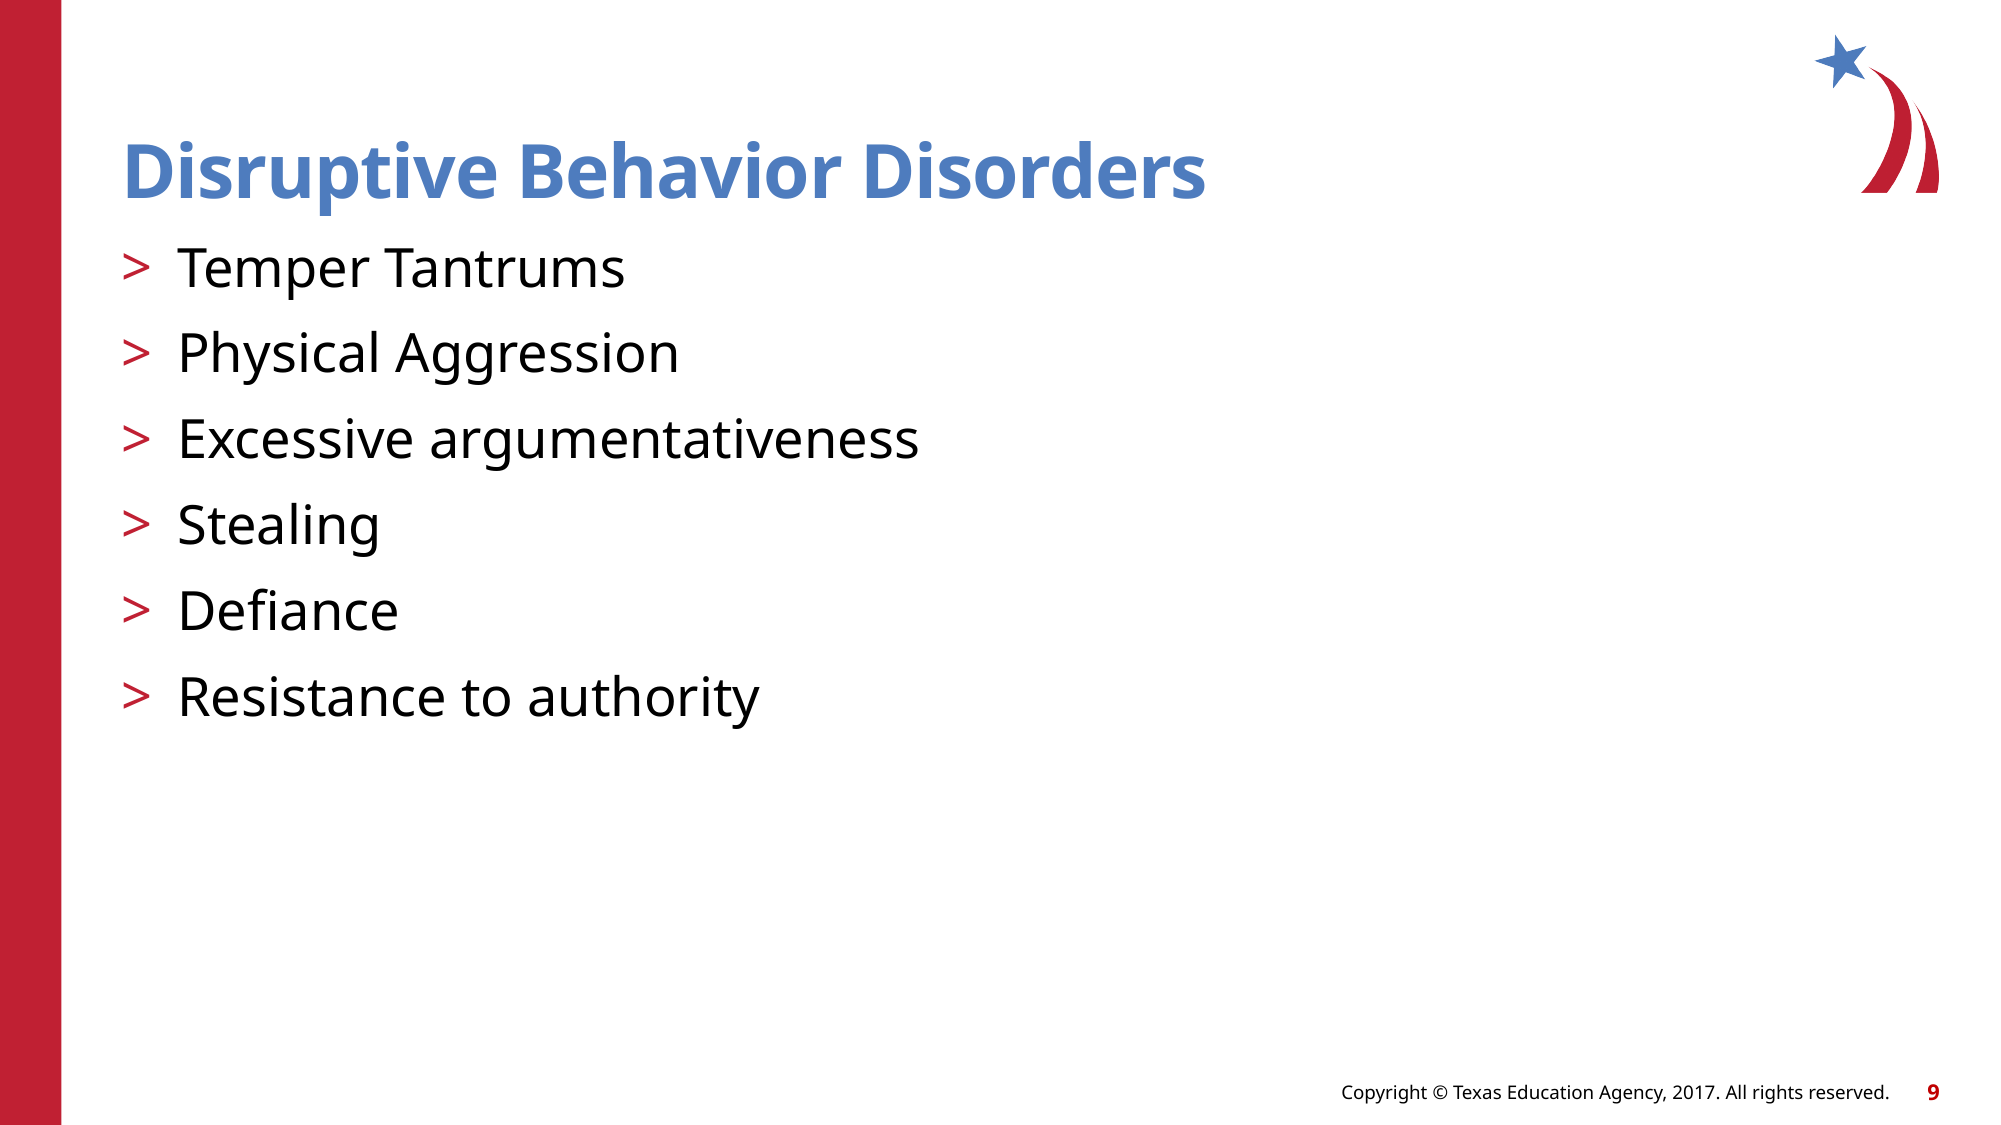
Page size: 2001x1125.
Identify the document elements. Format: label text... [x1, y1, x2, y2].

picture [1814, 34, 1939, 193]
text_box Disruptive Behavior Disorders [121, 71, 1772, 216]
list Temper Tantrums Physical Aggression Excessive argumentativeness Stealing Defiance Resistance to authority [121, 233, 1772, 1010]
